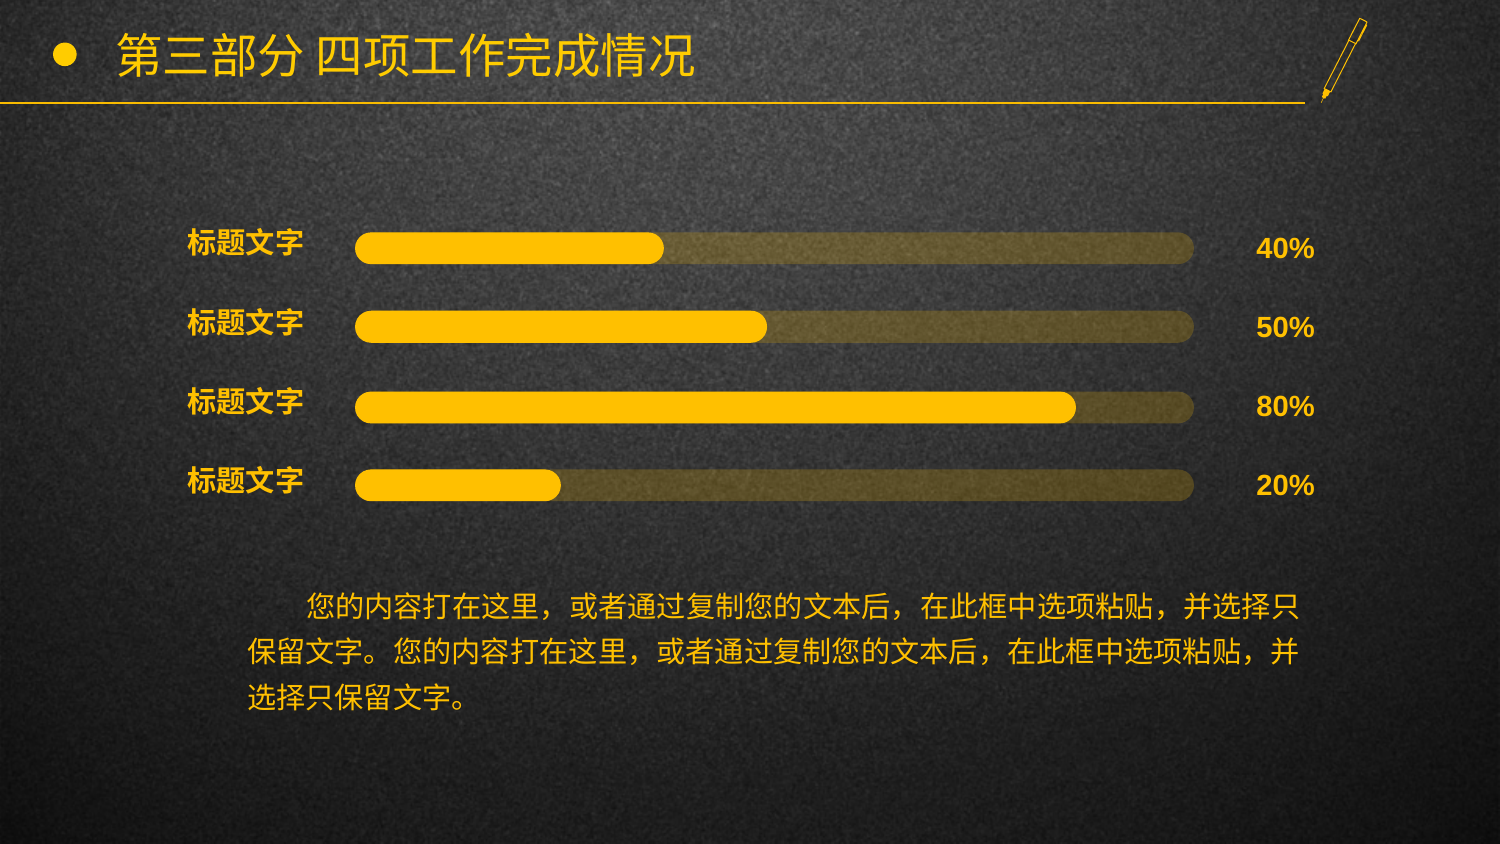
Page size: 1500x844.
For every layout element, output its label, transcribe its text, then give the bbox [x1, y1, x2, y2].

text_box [354, 391, 1195, 424]
text_box 您的内容打在这里，或者通过复制您的文本后，在此框中选项粘贴，并选择只保留文字。您的内容打在这里，或者通过复制您的文本后，在此框中选项粘贴，并选择只保留文字。 [227, 567, 1346, 724]
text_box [354, 469, 1195, 502]
text_box 标题文字 [127, 215, 325, 270]
text_box 标题文字 [127, 452, 325, 507]
text_box 标题文字 [127, 294, 325, 349]
text_box 40% [1256, 220, 1344, 273]
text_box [354, 232, 1195, 265]
text_box 20% [1256, 458, 1344, 510]
text_box 50% [1256, 299, 1344, 352]
text_box 80% [1256, 379, 1344, 431]
title 第三部分 四项工作完成情况 [100, 18, 1331, 92]
picture [0, 0, 1500, 844]
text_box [354, 310, 1195, 343]
text_box 标题文字 [127, 373, 325, 428]
